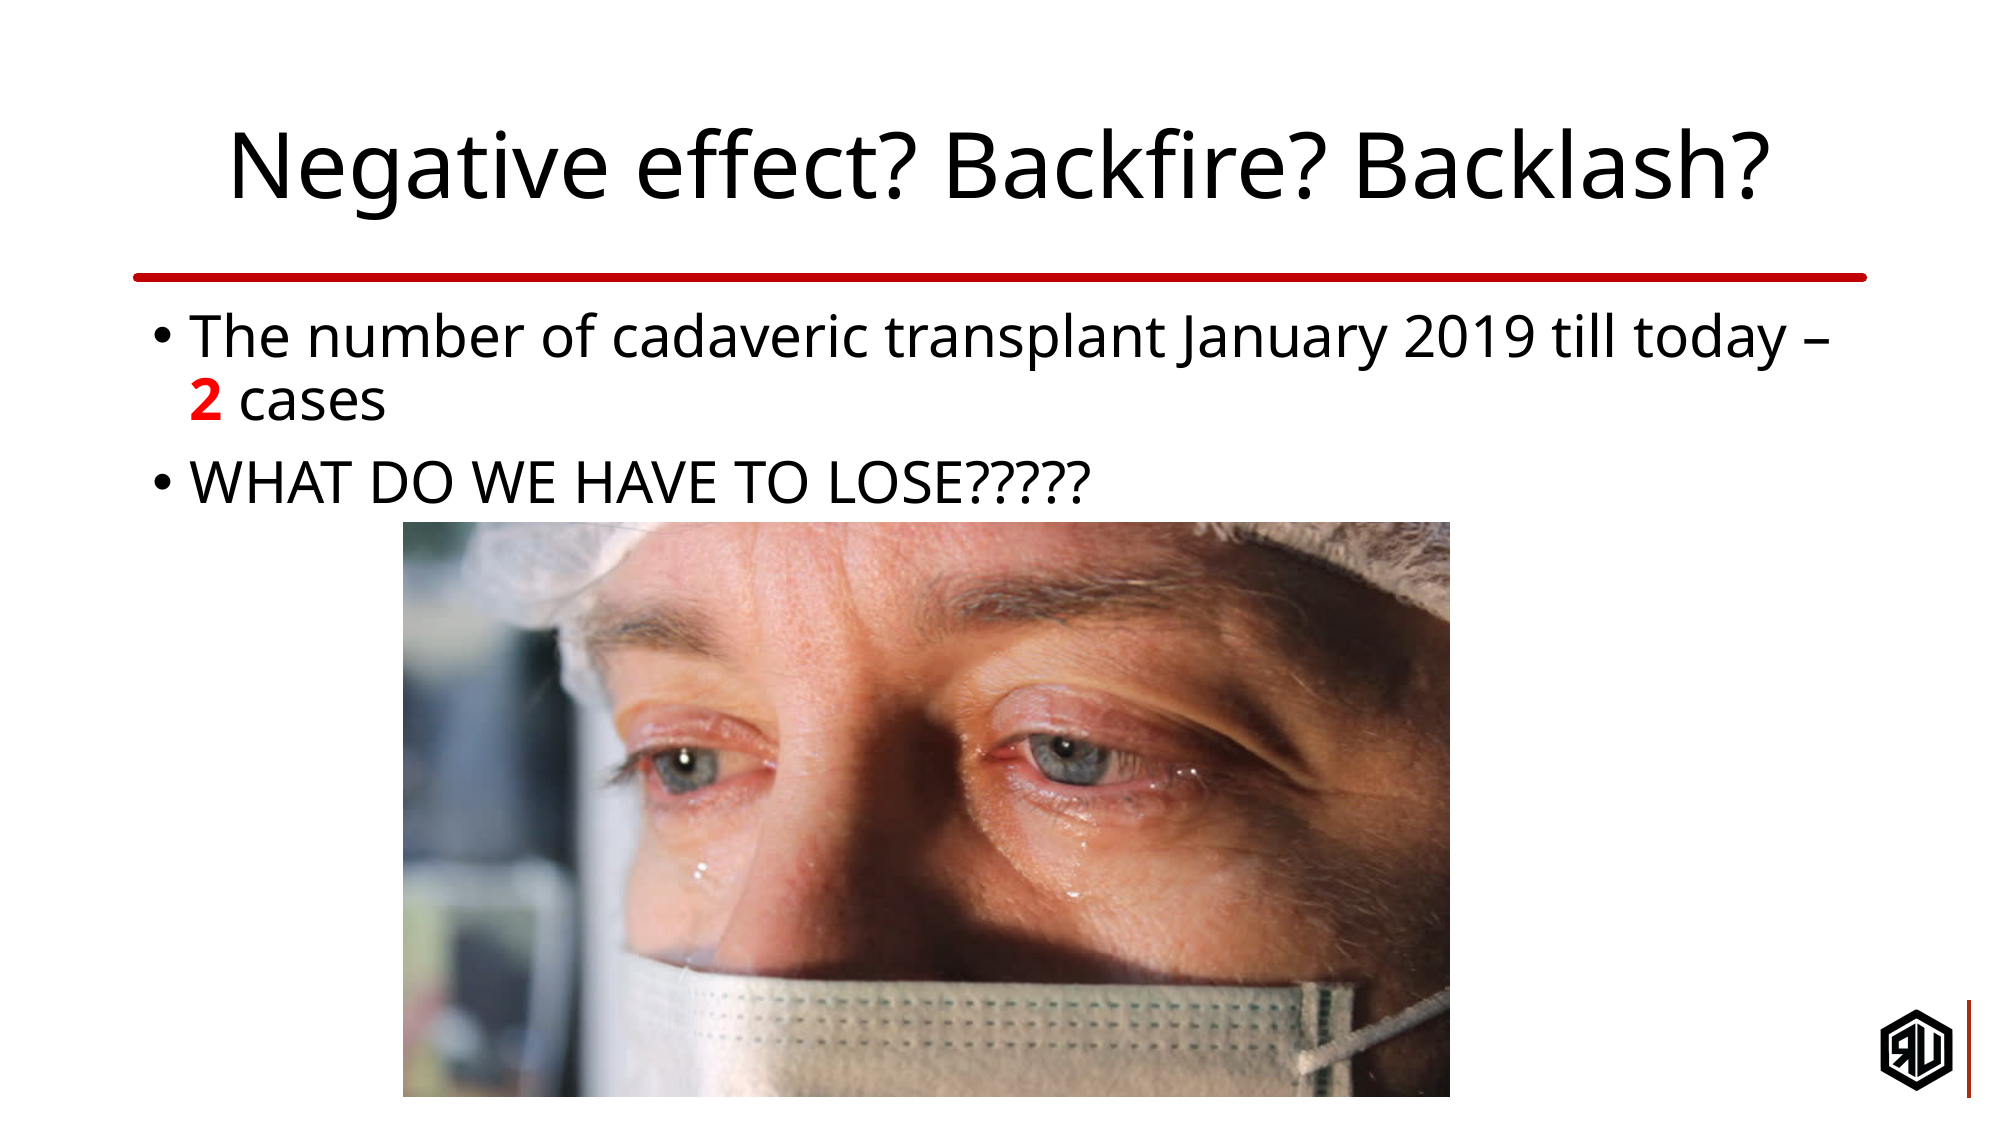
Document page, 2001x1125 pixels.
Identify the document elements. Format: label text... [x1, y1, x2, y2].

title Negative effect? Backfire? Backlash? [137, 59, 1863, 273]
picture [1877, 1006, 1958, 1093]
picture [403, 522, 1450, 1097]
list The number of cadaveric transplant January 2019 till today – 2 cases WHAT DO WE HAVE TO LOSE????? [137, 299, 1863, 1014]
